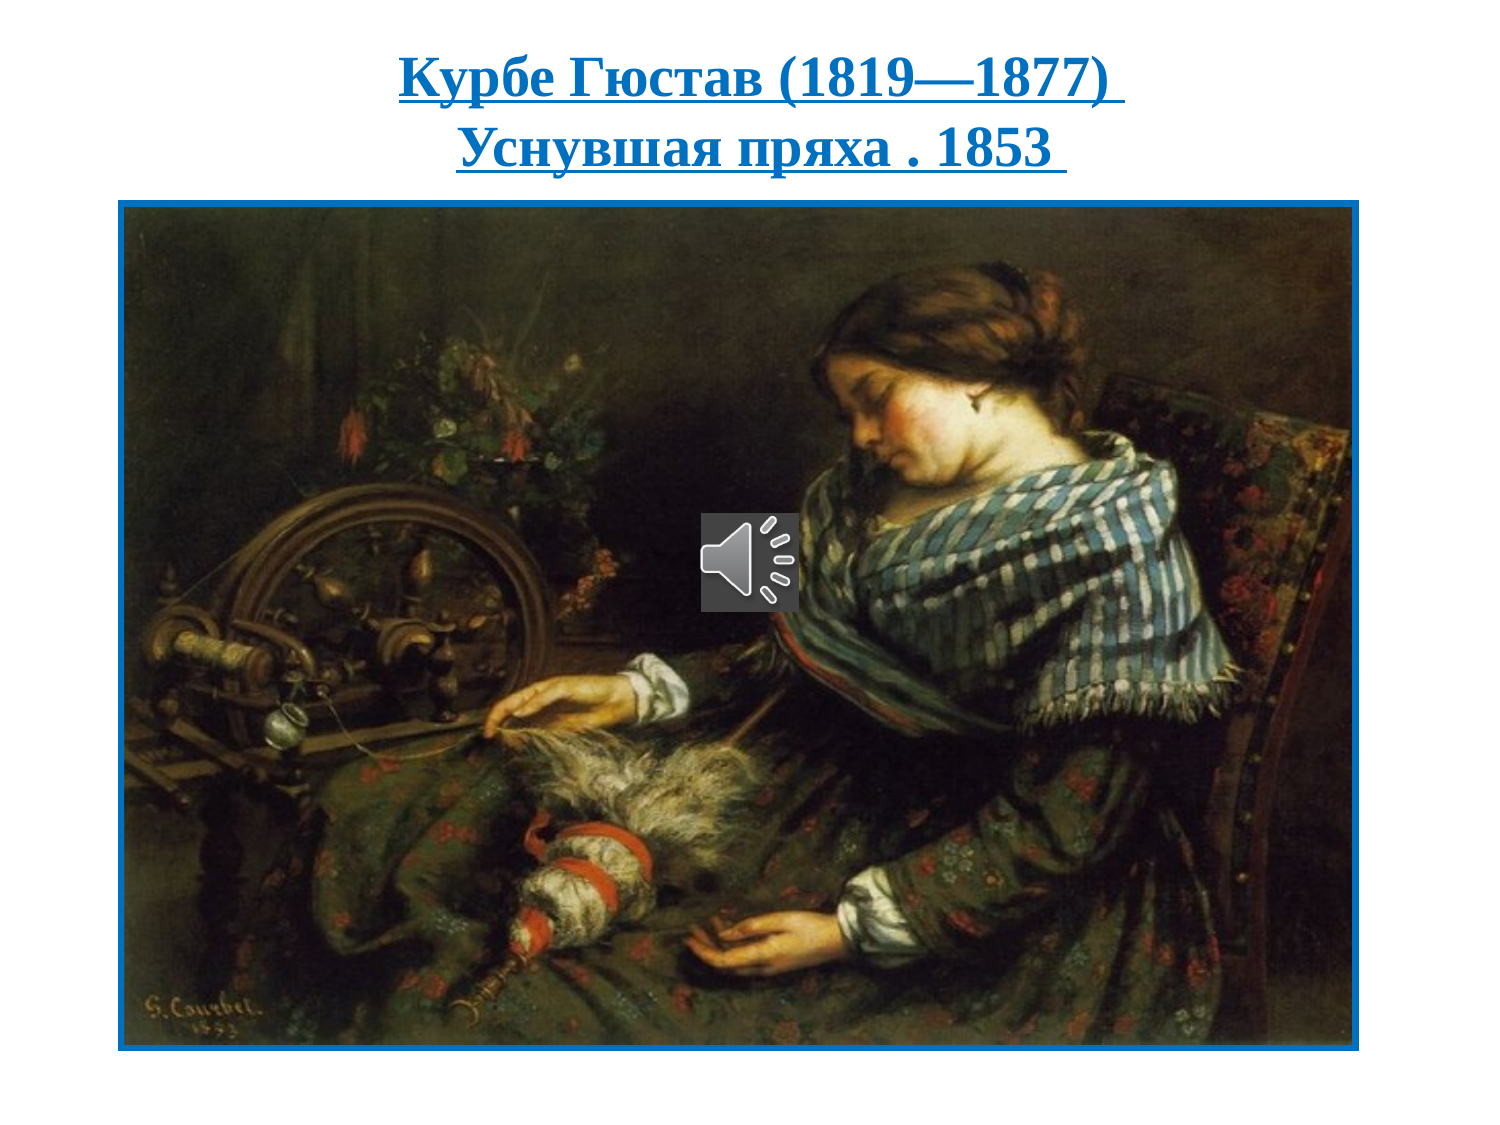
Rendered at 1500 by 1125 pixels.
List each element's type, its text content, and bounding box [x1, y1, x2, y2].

picture [123, 206, 1353, 1046]
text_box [699, 512, 801, 613]
text_box Курбе Гюстав (1819—1877) Уснувшая пряха . 1853 [64, 31, 1459, 256]
